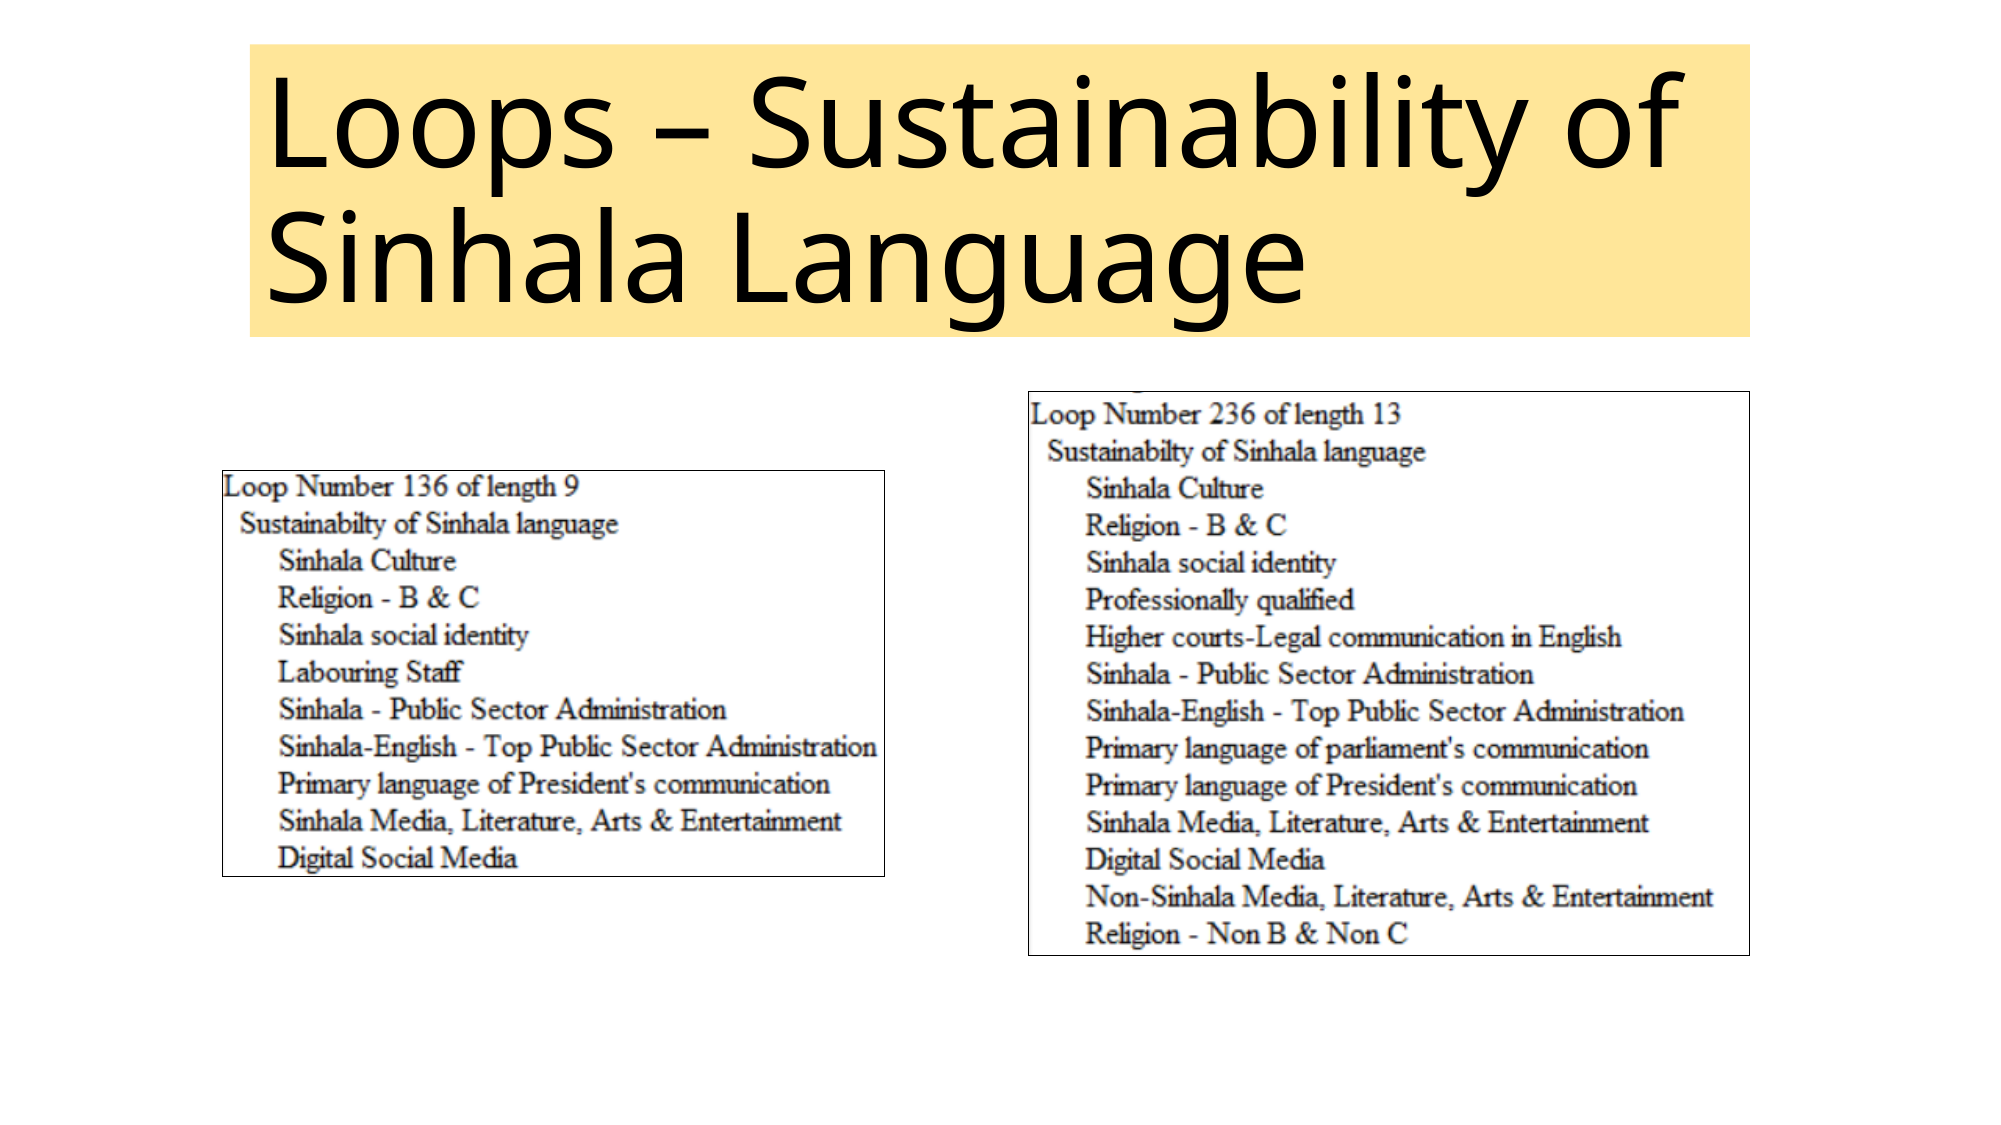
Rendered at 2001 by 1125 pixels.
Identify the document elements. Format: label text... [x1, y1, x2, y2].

picture [1028, 391, 1750, 956]
picture [222, 470, 885, 877]
title Loops – Sustainability of Sinhala Language [249, 44, 1750, 337]
